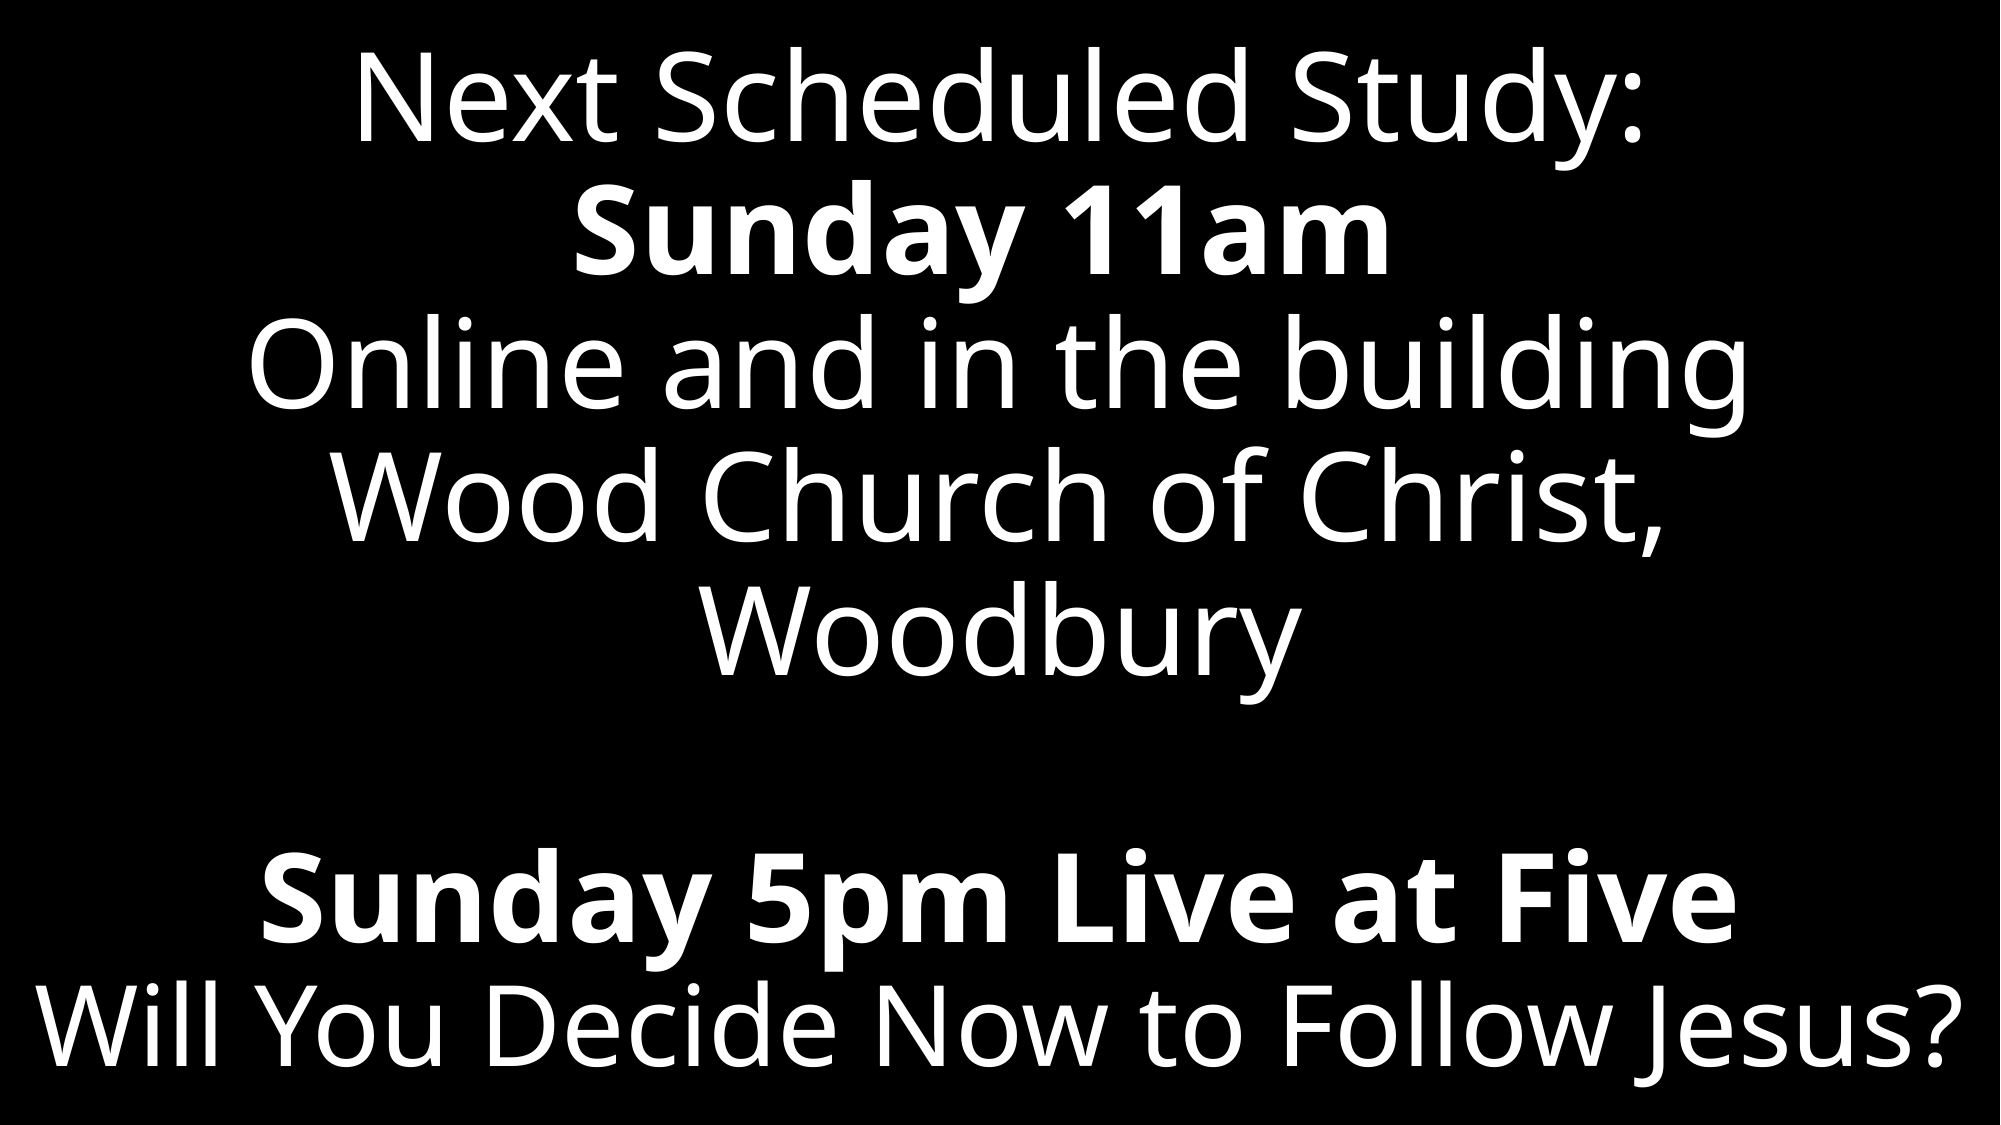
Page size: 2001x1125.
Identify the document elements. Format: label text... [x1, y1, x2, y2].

title Next Scheduled Study: Sunday 11am Online and in the building Wood Church of Christ, Woodbury Sunday 5pm Live at Five Will You Decide Now to Follow Jesus? [0, 0, 2000, 1125]
